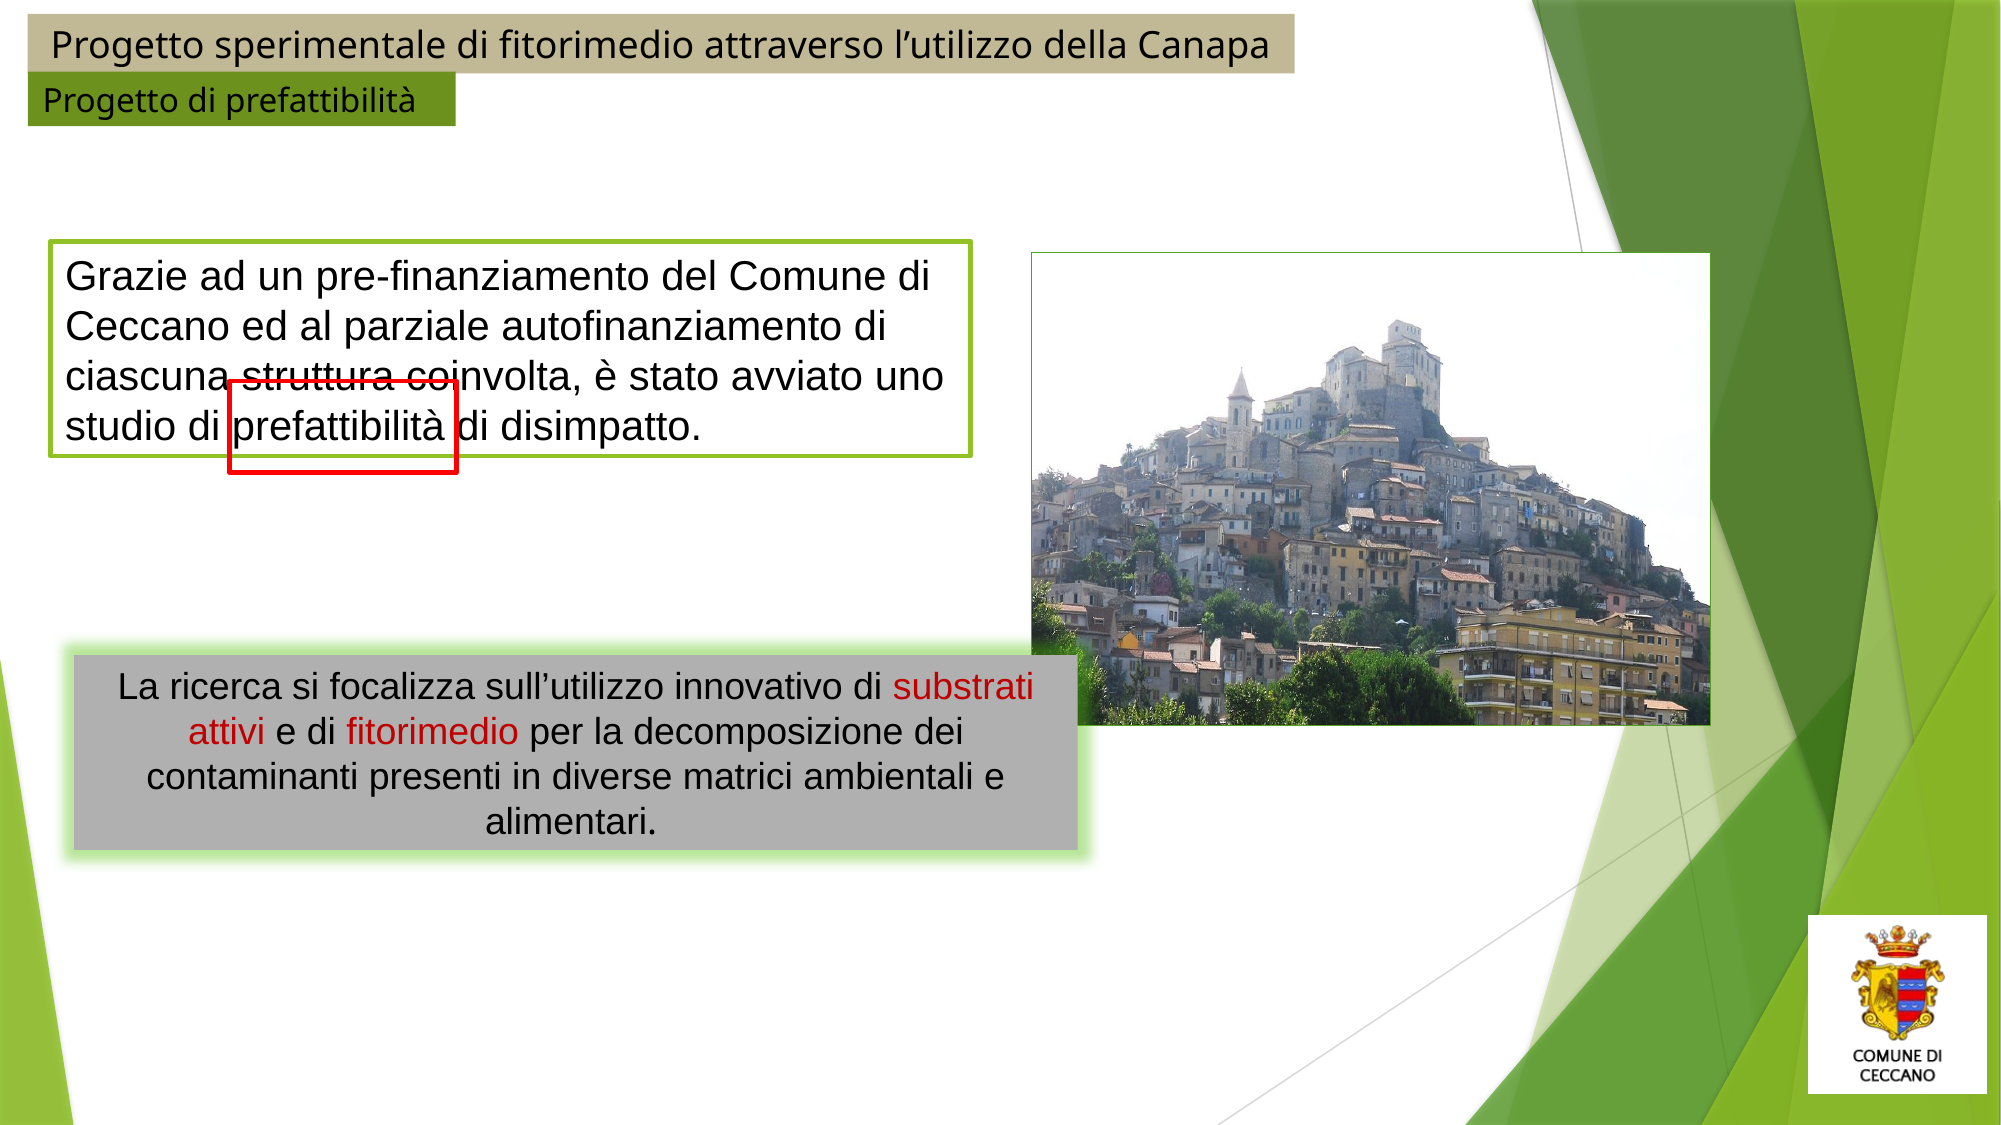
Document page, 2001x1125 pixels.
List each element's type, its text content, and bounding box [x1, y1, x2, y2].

picture [1807, 915, 1987, 1095]
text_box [27, 13, 1296, 128]
text_box [228, 379, 458, 474]
text_box Grazie ad un pre-finanziamento del Comune di Ceccano ed al parziale autofinanziamento di ciascuna struttura coinvolta, è stato avviato uno studio di prefattibilità di disimpatto. [50, 241, 971, 457]
text_box La ricerca si focalizza sull’utilizzo innovativo di substrati attivi e di fitorimedio per la decomposizione dei contaminanti presenti in diverse matrici ambientali e alimentari. [74, 655, 1078, 850]
picture [1031, 252, 1711, 726]
